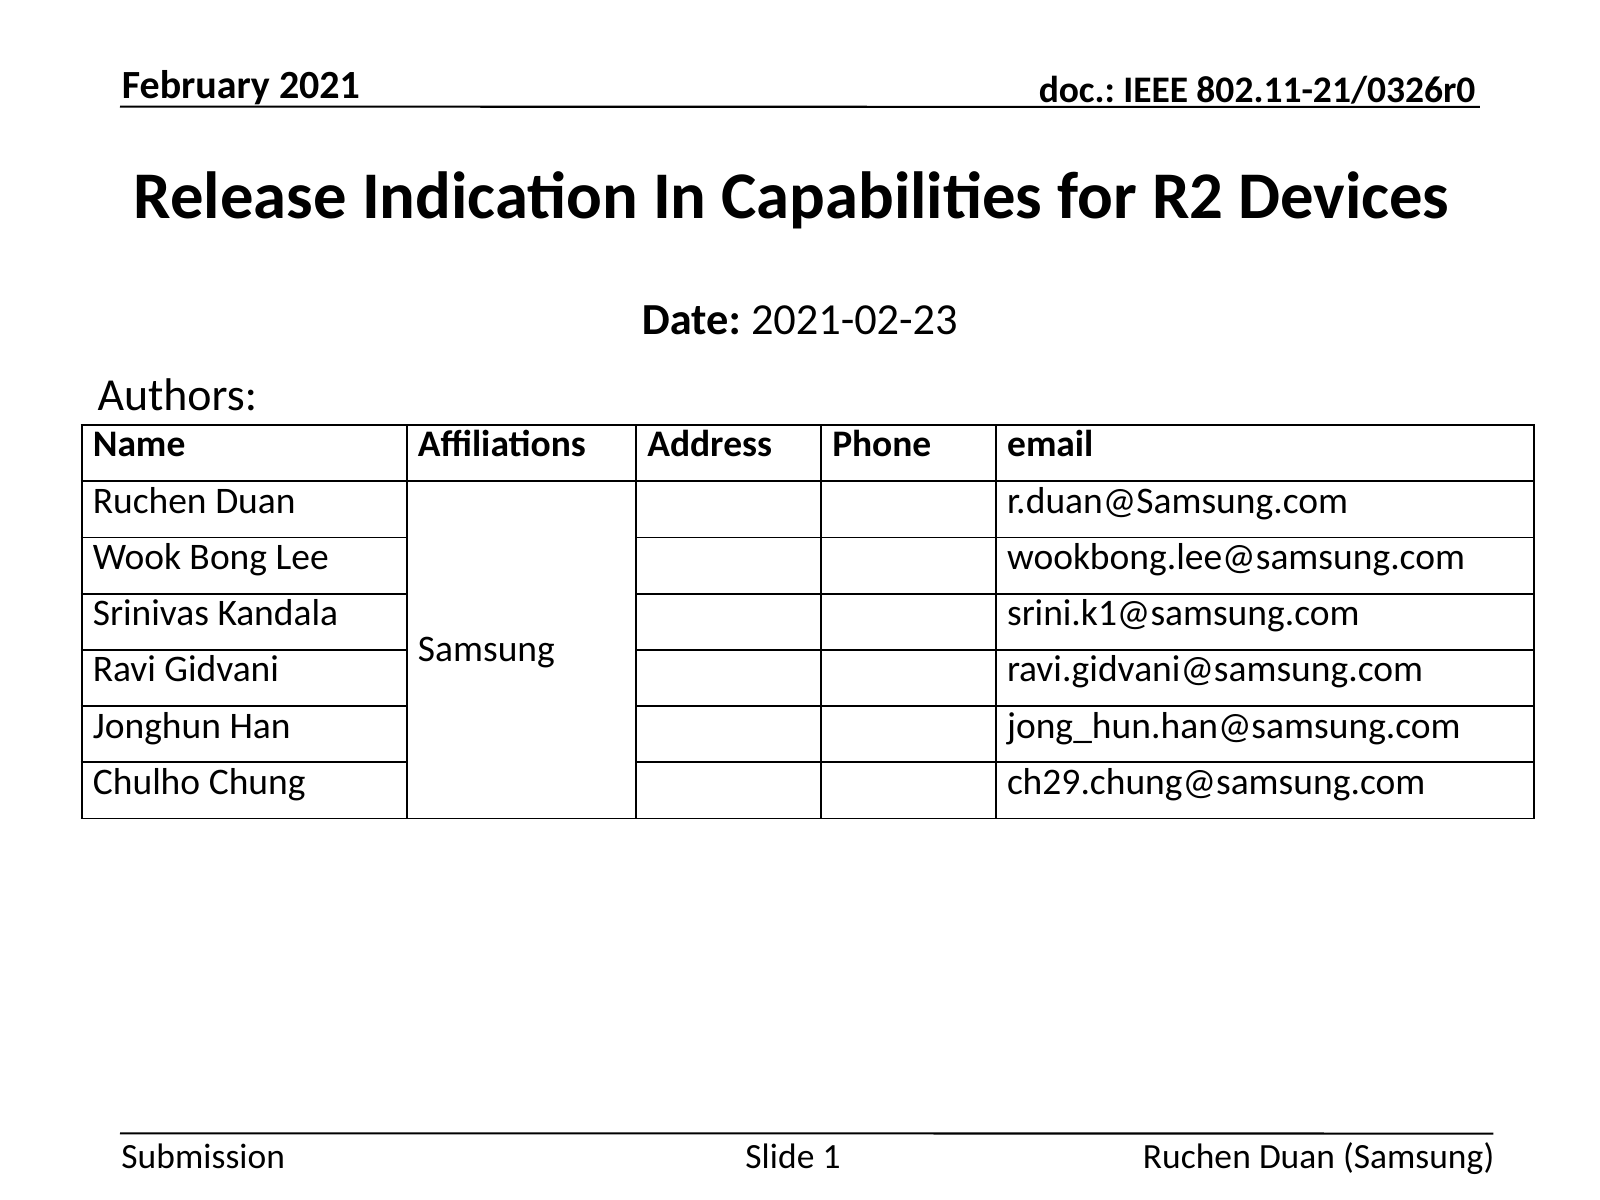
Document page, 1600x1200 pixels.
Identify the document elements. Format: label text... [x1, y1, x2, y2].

table_header Address [637, 426, 820, 480]
text_box Authors: [81, 356, 335, 423]
table_cell [822, 707, 995, 761]
title Release Indication In Capabilities for R2 Devices [24, 105, 1576, 278]
footer Ruchen Duan (Samsung) [962, 1132, 1495, 1165]
table_cell wookbong.lee@samsung.com [997, 538, 1533, 593]
table_cell [637, 595, 820, 649]
table_cell [637, 707, 820, 761]
table_cell Samsung [408, 482, 635, 818]
table_cell Ravi Gidvani [83, 651, 406, 705]
table_cell [822, 651, 995, 705]
table_cell jong_hun.han@samsung.com [997, 707, 1533, 761]
table_cell Wook Bong Lee [83, 538, 406, 593]
table_header Affiliations [408, 426, 635, 480]
table_cell [822, 538, 995, 593]
table_cell [822, 595, 995, 649]
table_cell Chulho Chung [83, 763, 406, 818]
table_cell [637, 763, 820, 818]
table_header Phone [822, 426, 995, 480]
table_cell [637, 538, 820, 593]
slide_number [121, 58, 451, 107]
table_cell r.duan@Samsung.com [997, 482, 1533, 537]
table_cell Ruchen Duan [83, 482, 406, 537]
table_header email [997, 426, 1533, 480]
table_cell ravi.gidvani@samsung.com [997, 651, 1533, 705]
table_cell [822, 482, 995, 537]
table_header Name [83, 426, 406, 480]
table_cell [637, 651, 820, 705]
table_cell [637, 482, 820, 537]
list Date: 2021-02-23 [119, 281, 1481, 352]
table_cell Jonghun Han [83, 707, 406, 761]
table_cell srini.k1@samsung.com [997, 595, 1533, 649]
table_cell ch29.chung@samsung.com [997, 763, 1533, 818]
table_cell [822, 763, 995, 818]
slide_number Slide 1 [733, 1132, 854, 1197]
table_cell Srinivas Kandala [83, 595, 406, 649]
